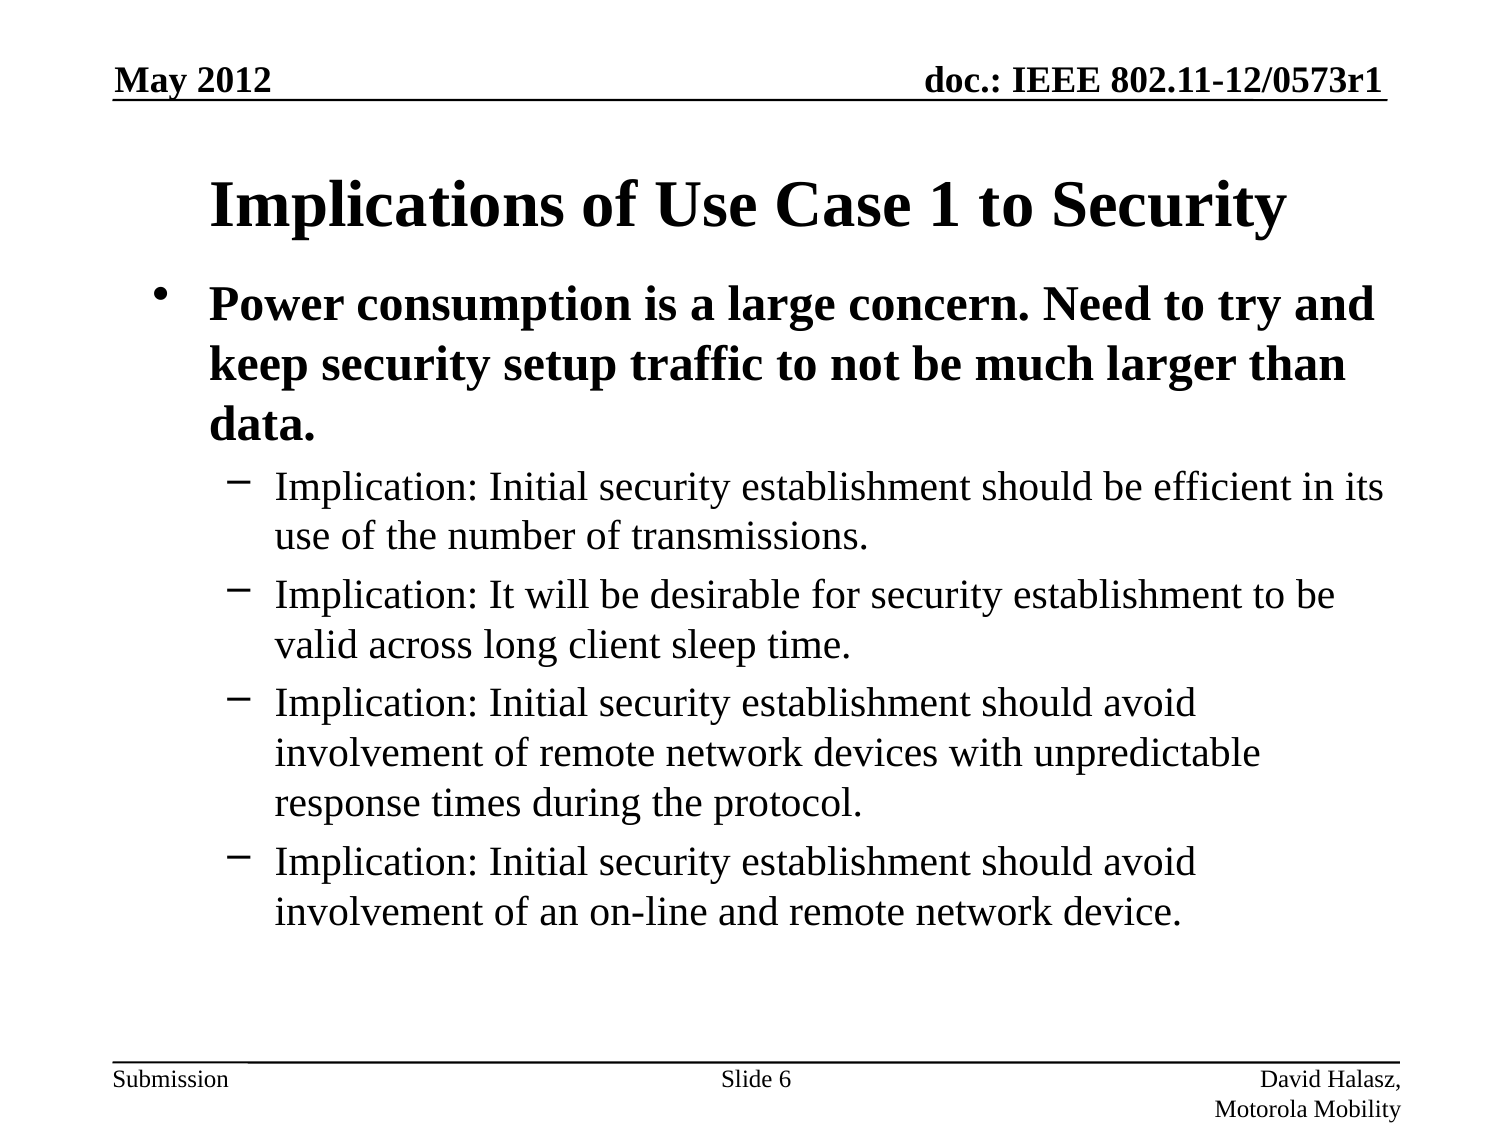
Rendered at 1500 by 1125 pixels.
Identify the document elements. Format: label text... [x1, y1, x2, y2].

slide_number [114, 54, 274, 101]
title Implications of Use Case 1 to Security [112, 112, 1388, 288]
slide_number Slide 6 [712, 1061, 800, 1093]
list Power consumption is a large concern. Need to try and keep security setup traffic to not be much larger than data. Implication: Initial security establishment should be efficient in its use of the number of transmissions. Implication: It will be desirable for security establishment to be valid across long client sleep time. Implication: Initial security establishment should avoid involvement of remote network devices with unpredictable response times during the protocol. Implication: Initial security establishment should avoid involvement of an on-line and remote network device. [137, 262, 1413, 938]
footer David Halasz, Motorola Mobility [1171, 1061, 1402, 1093]
